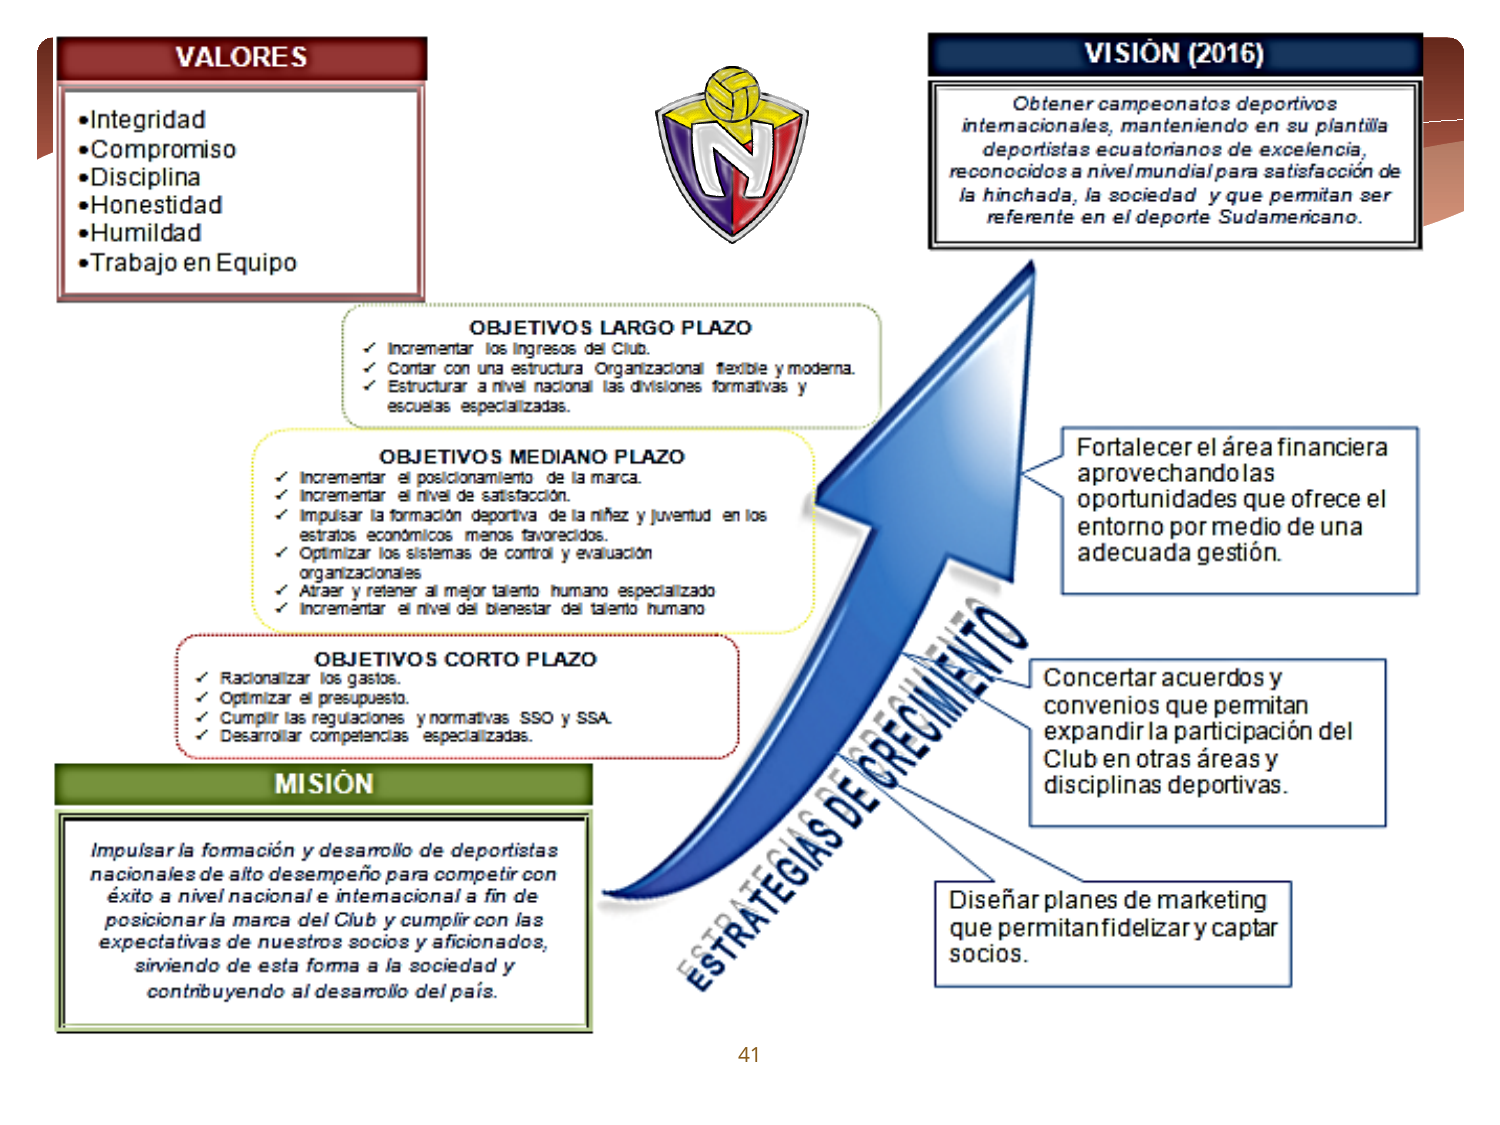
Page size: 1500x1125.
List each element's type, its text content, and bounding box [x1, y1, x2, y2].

slide_number 41 [654, 1044, 846, 1086]
picture [52, 30, 1424, 1036]
